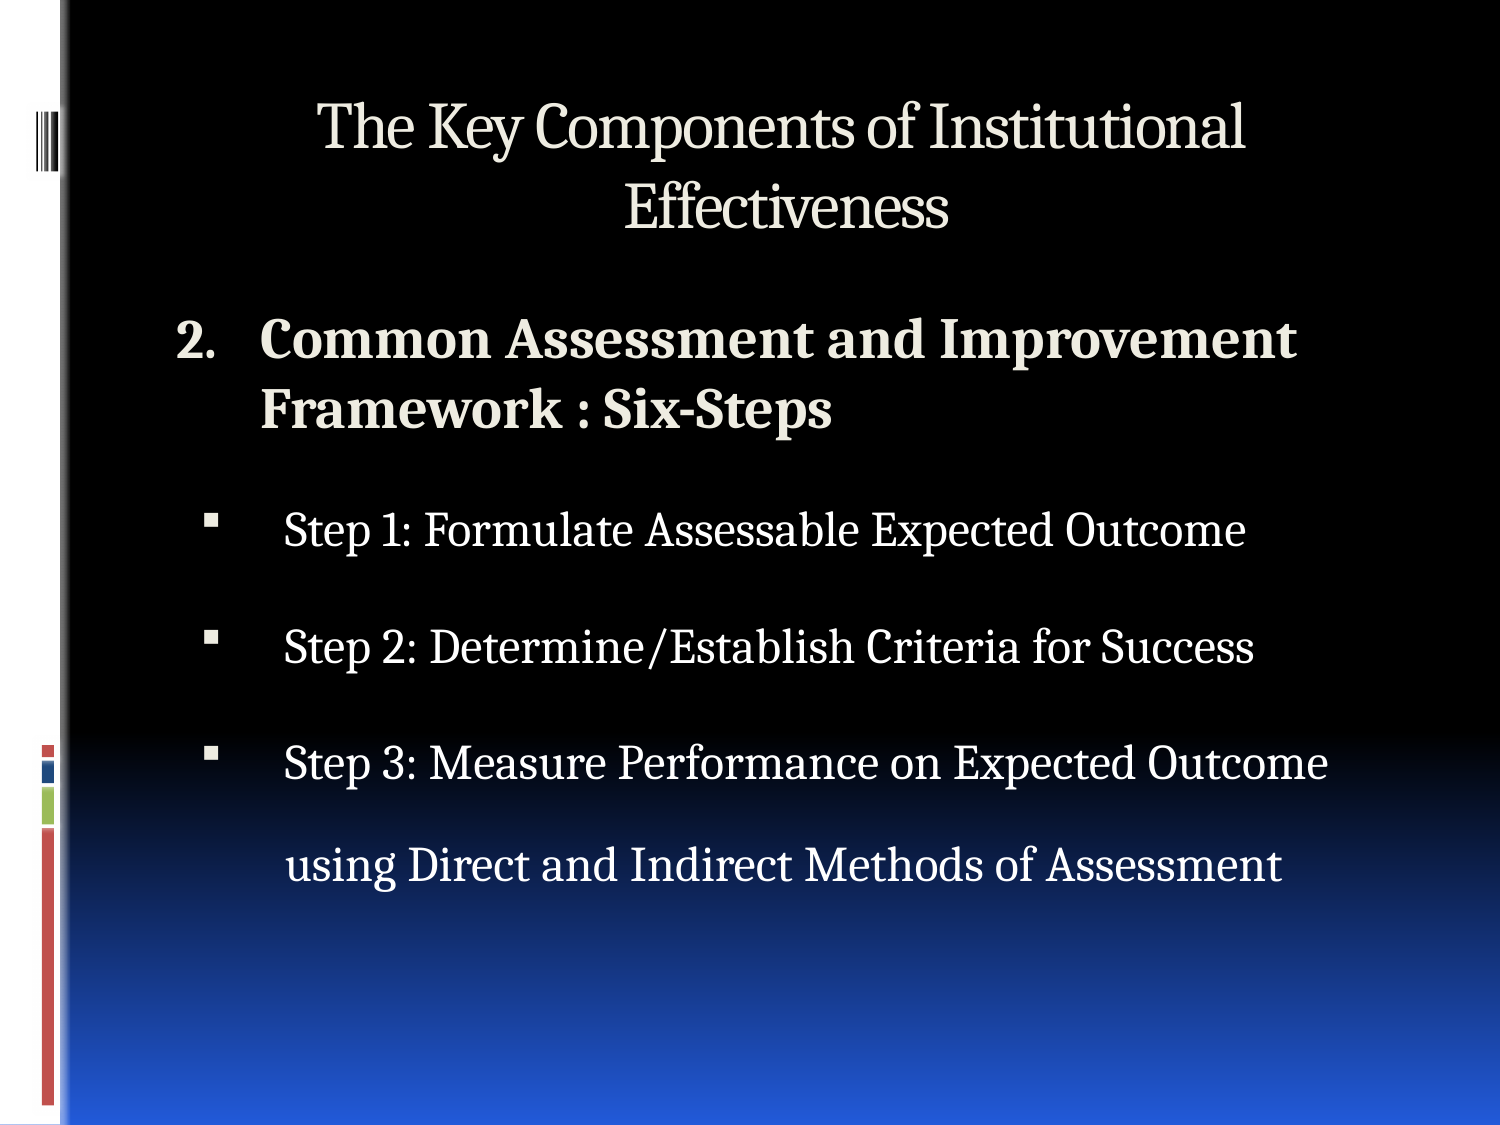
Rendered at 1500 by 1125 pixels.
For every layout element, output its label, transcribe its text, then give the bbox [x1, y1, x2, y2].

list Common Assessment and Improvement Framework : Six-Steps Step 1: Formulate Assessable Expected Outcome Step 2: Determine/Establish Criteria for Success Step 3: Measure Performance on Expected Outcome using Direct and Indirect Methods of Assessment [150, 292, 1425, 1043]
title The Key Components of Institutional Effectiveness [150, 75, 1425, 225]
